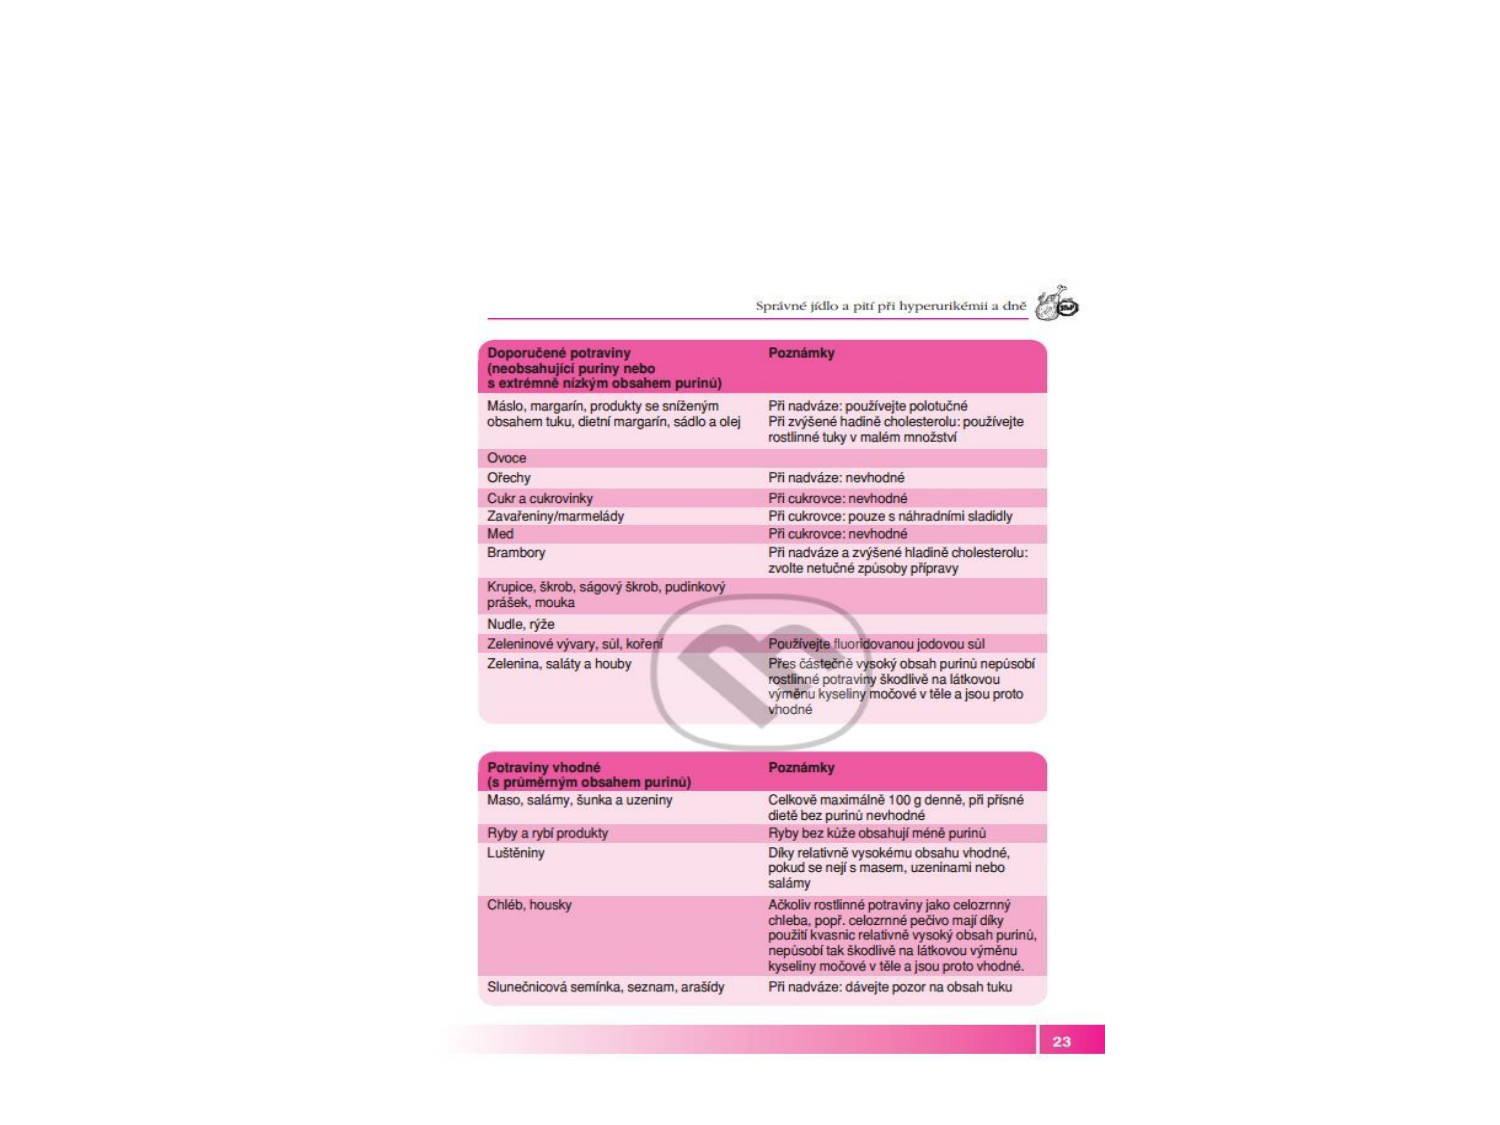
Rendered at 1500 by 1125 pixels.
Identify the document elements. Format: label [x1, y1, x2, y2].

list [418, 262, 1105, 1083]
